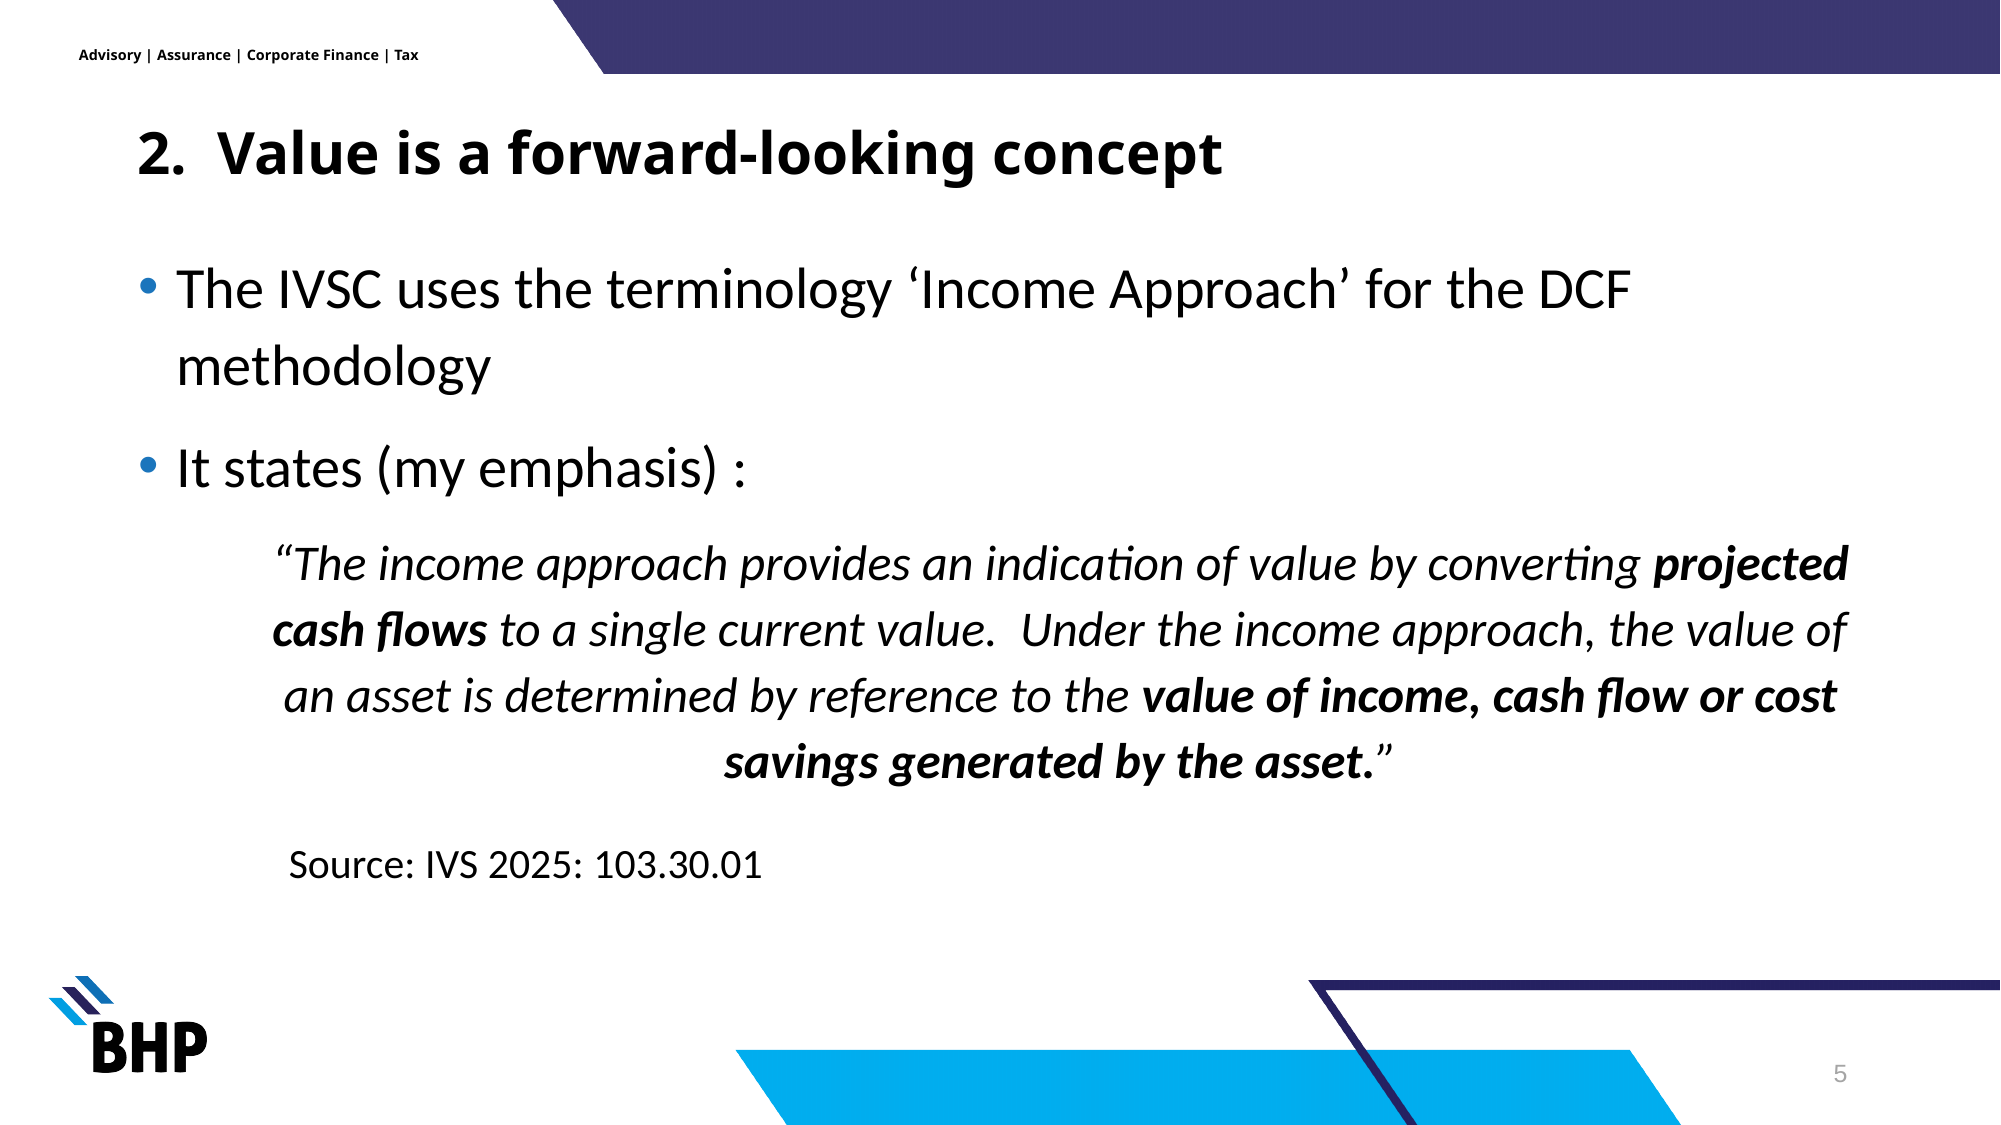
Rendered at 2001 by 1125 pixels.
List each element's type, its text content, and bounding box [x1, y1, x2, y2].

picture [551, 0, 2000, 74]
title 2. Value is a forward-looking concept [137, 73, 1863, 185]
list The IVSC uses the terminology ‘Income Approach’ for the DCF methodology It states (my emphasis) : “The income approach provides an indication of value by converting projected cash flows to a single current value. Under the income approach, the value of an asset is determined by reference to the value of income, cash flow or cost savings generated by the asset.” Source: IVS 2025: 103.30.01 [138, 243, 1864, 965]
picture [733, 980, 2000, 1125]
slide_number 4 [1779, 1042, 1863, 1103]
picture [48, 976, 207, 1073]
